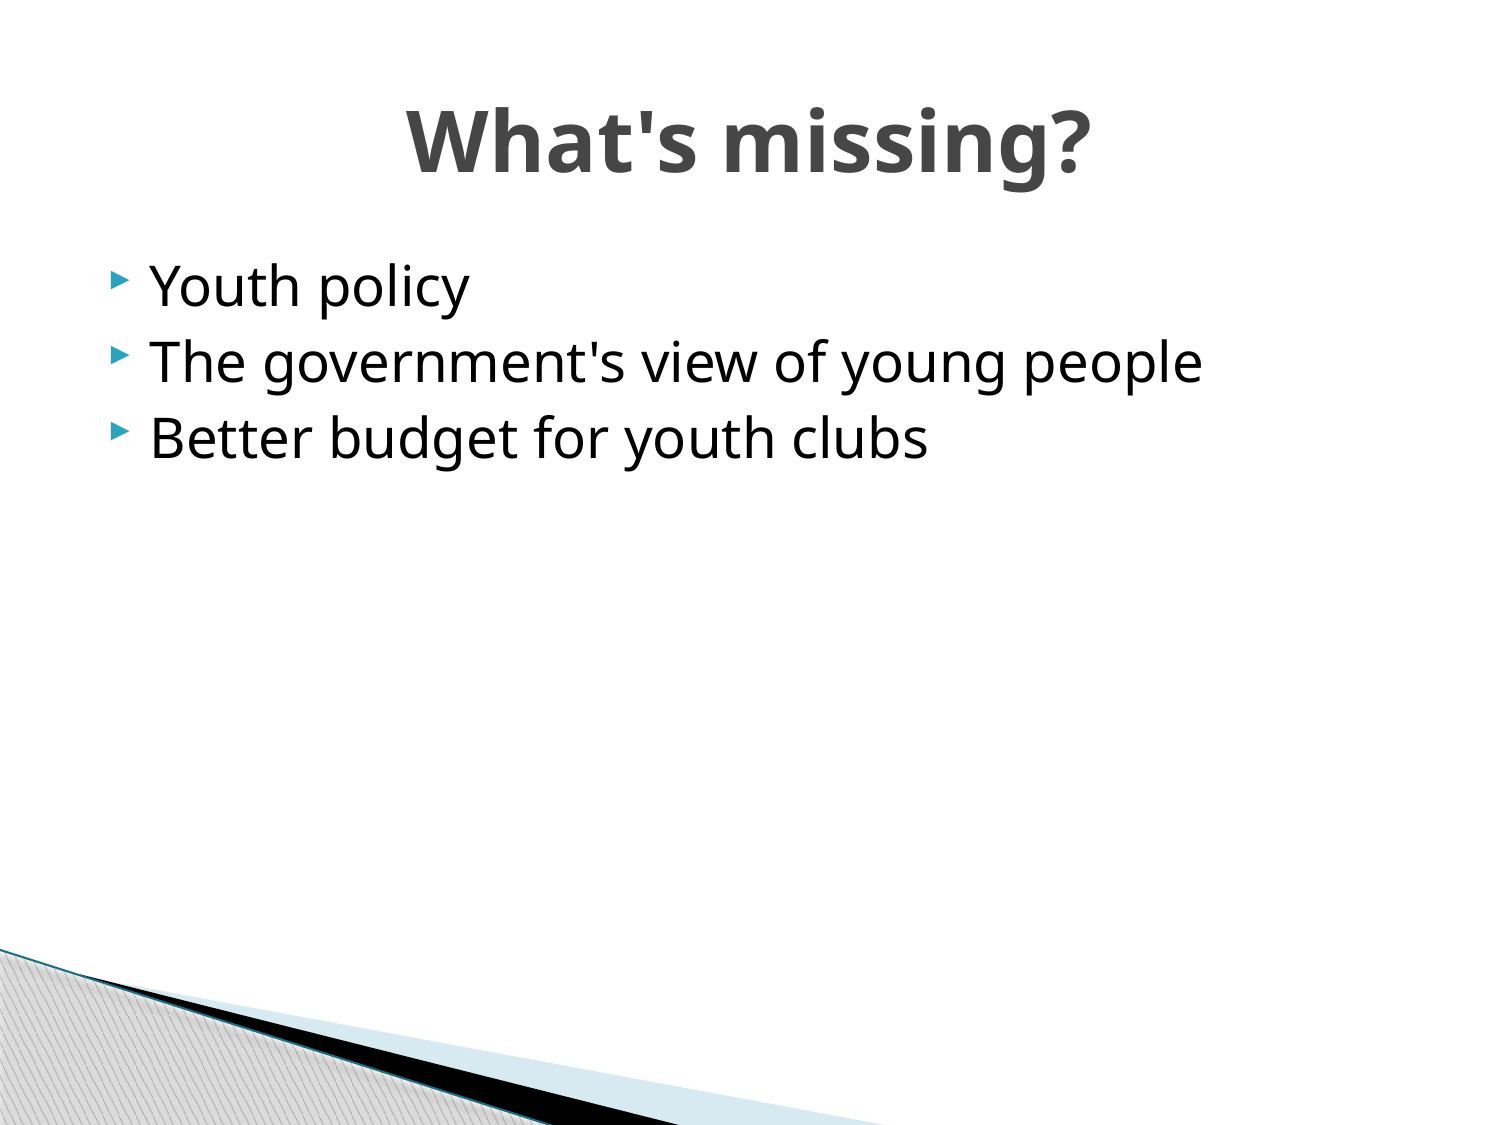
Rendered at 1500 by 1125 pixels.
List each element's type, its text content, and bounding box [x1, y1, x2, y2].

list Youth policy The government's view of young people Better budget for youth clubs [75, 243, 1425, 986]
title What's missing? [75, 45, 1425, 233]
